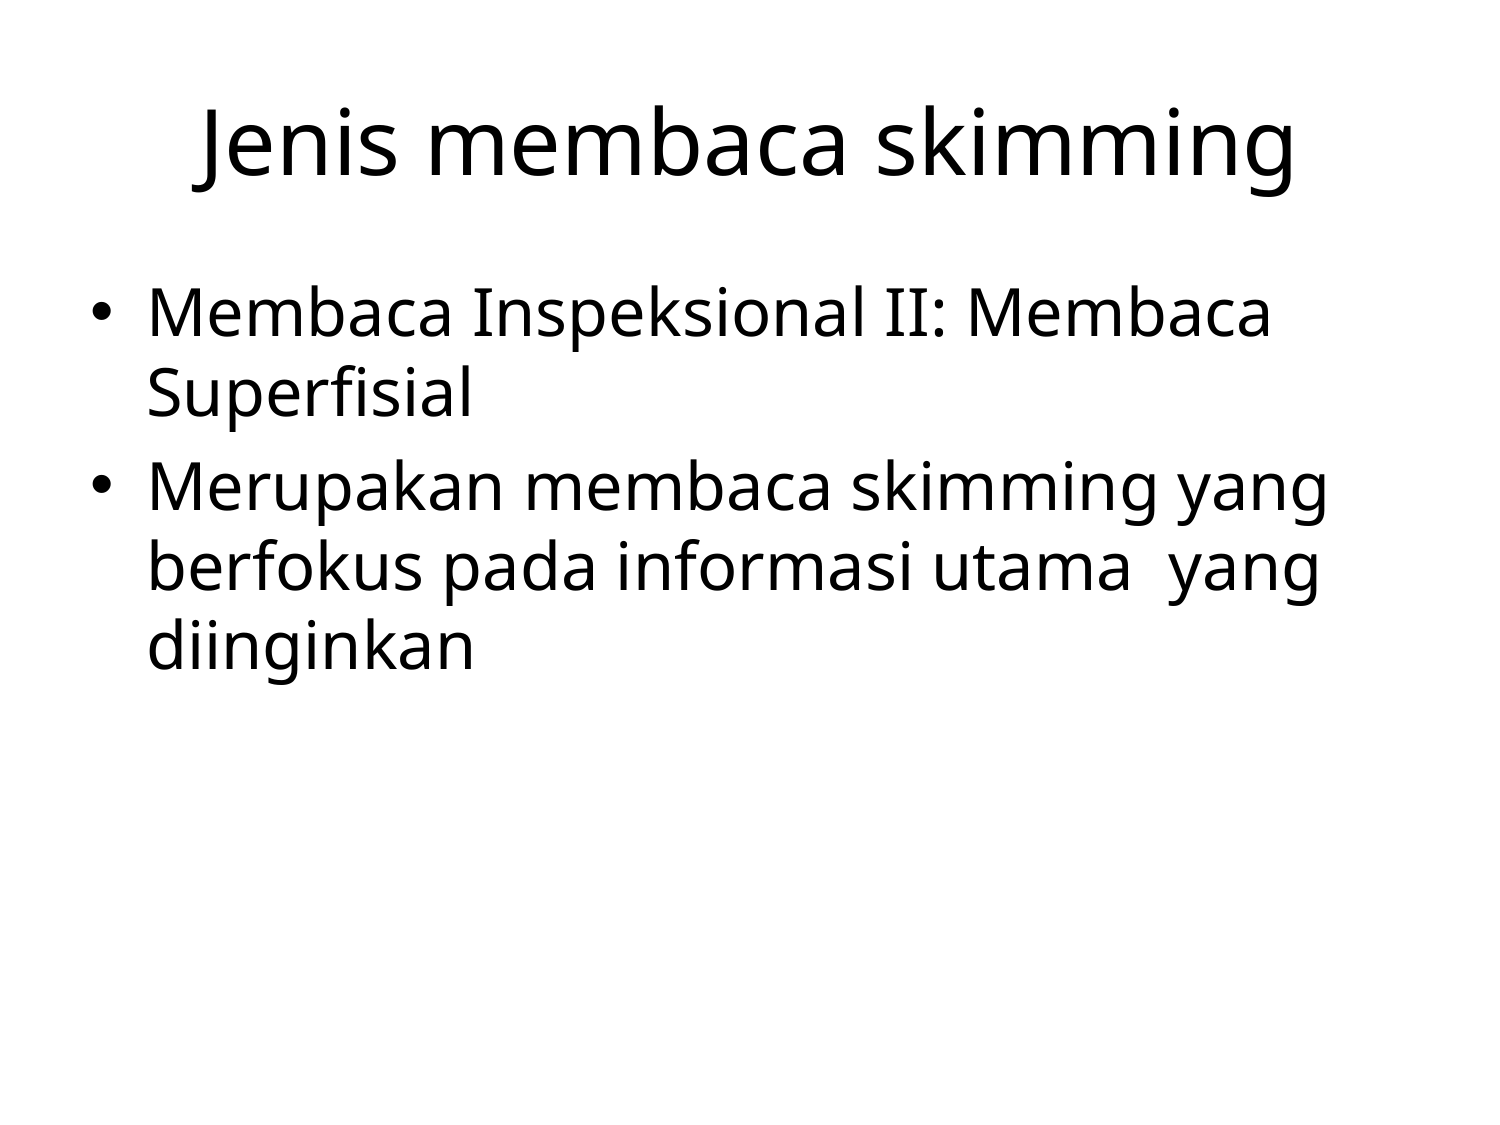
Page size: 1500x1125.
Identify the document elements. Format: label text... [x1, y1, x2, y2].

list Membaca Inspeksional II: Membaca Superfisial Merupakan membaca skimming yang berfokus pada informasi utama yang diinginkan [75, 262, 1425, 1005]
title Jenis membaca skimming [75, 45, 1425, 233]
